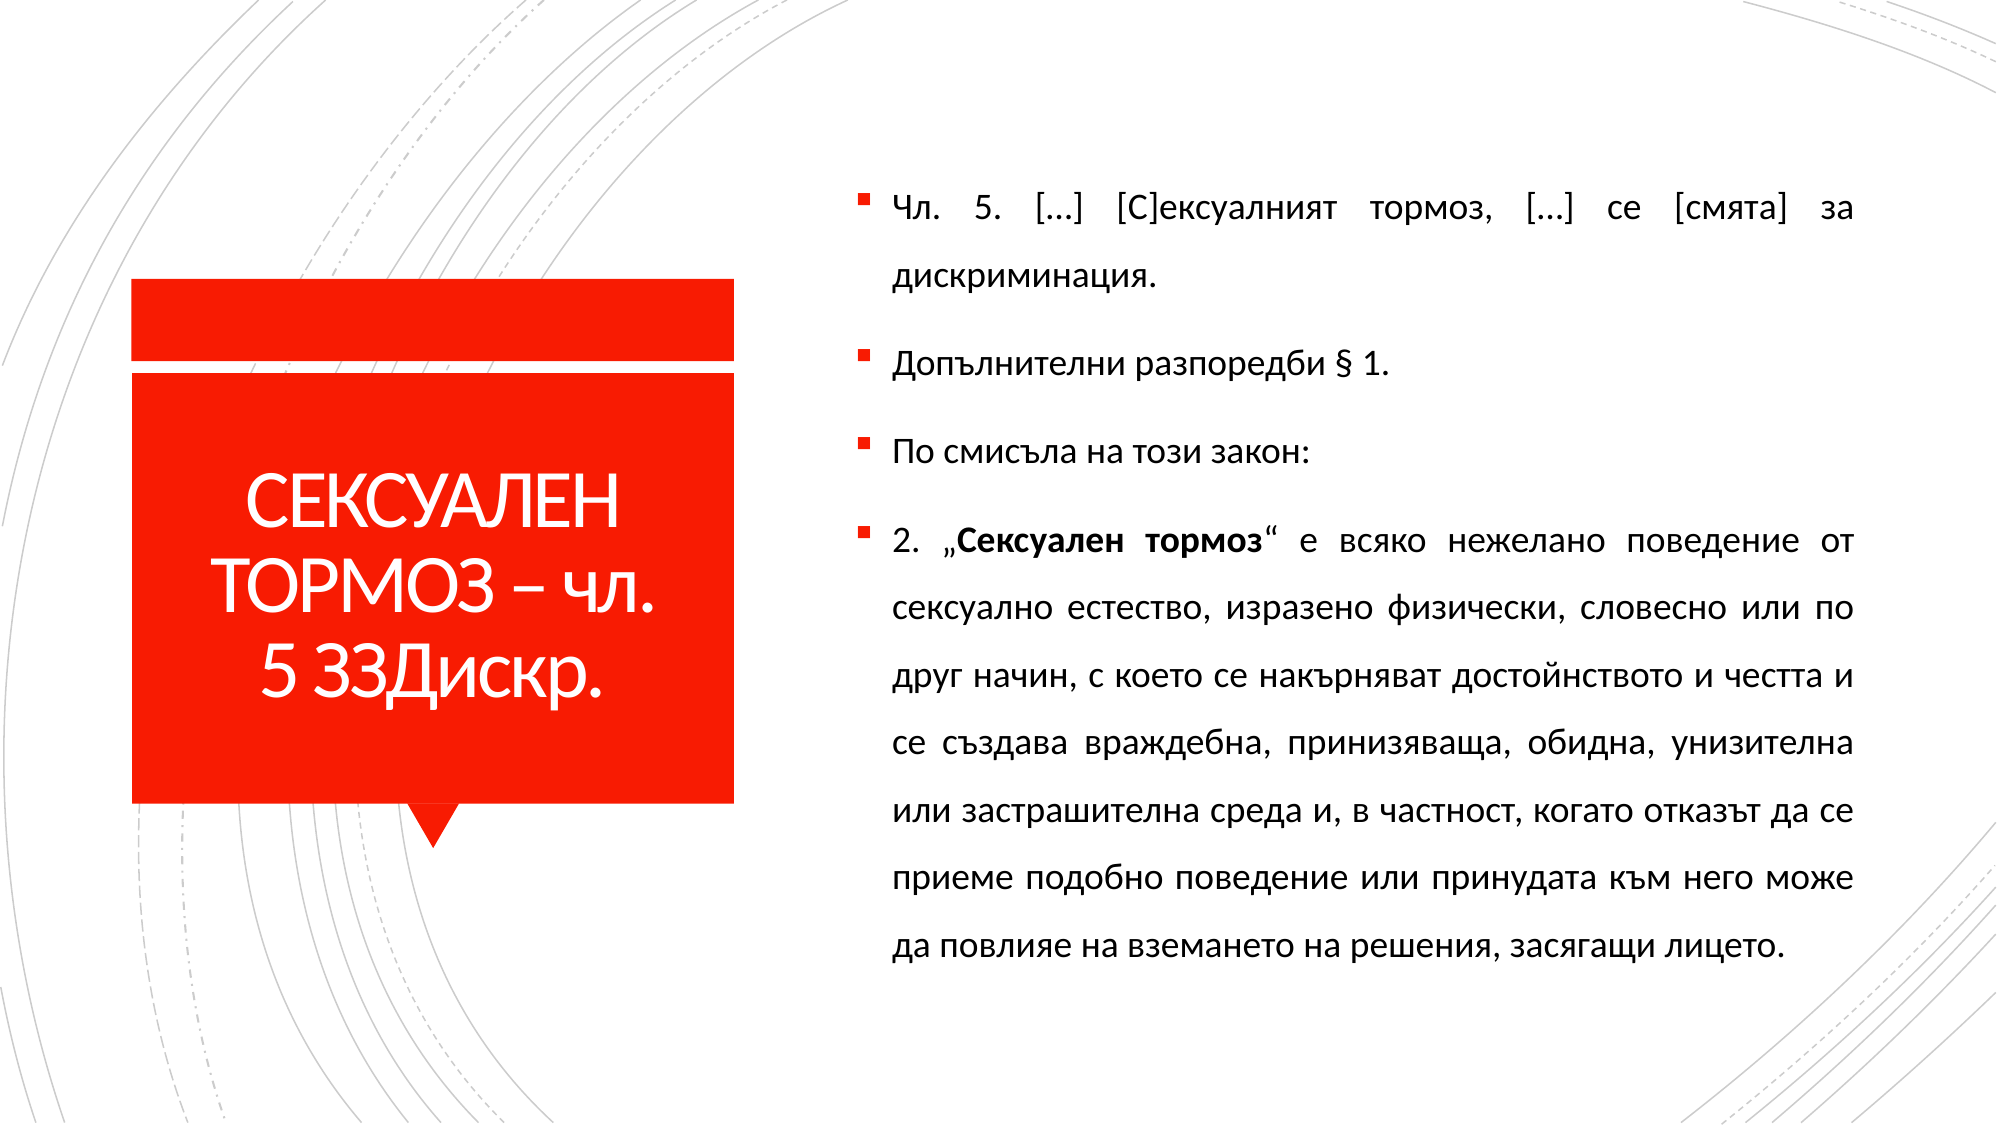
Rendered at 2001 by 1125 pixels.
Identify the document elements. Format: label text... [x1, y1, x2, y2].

list Чл. 5. […] [С]ексуалният тормоз, […] се [смята] за дискриминация. Допълнителни разпоредби § 1. По смисъла на този закон: 2. „Сексуален тормоз“ е всяко нежелано поведение от сексуално естество, изразено физически, словесно или по друг начин, с което се накърняват достойнството и честта и се създава враждебна, принизяваща, обидна, унизителна или застрашителна среда и, в частност, когато отказът да се приеме подобно поведение или принудата към него може да повлияе на вземането на решения, засягащи лицето. [839, 131, 1871, 993]
title СЕКСУАЛЕН ТОРМОЗ – чл. 5 ЗЗДискр. [145, 385, 720, 789]
